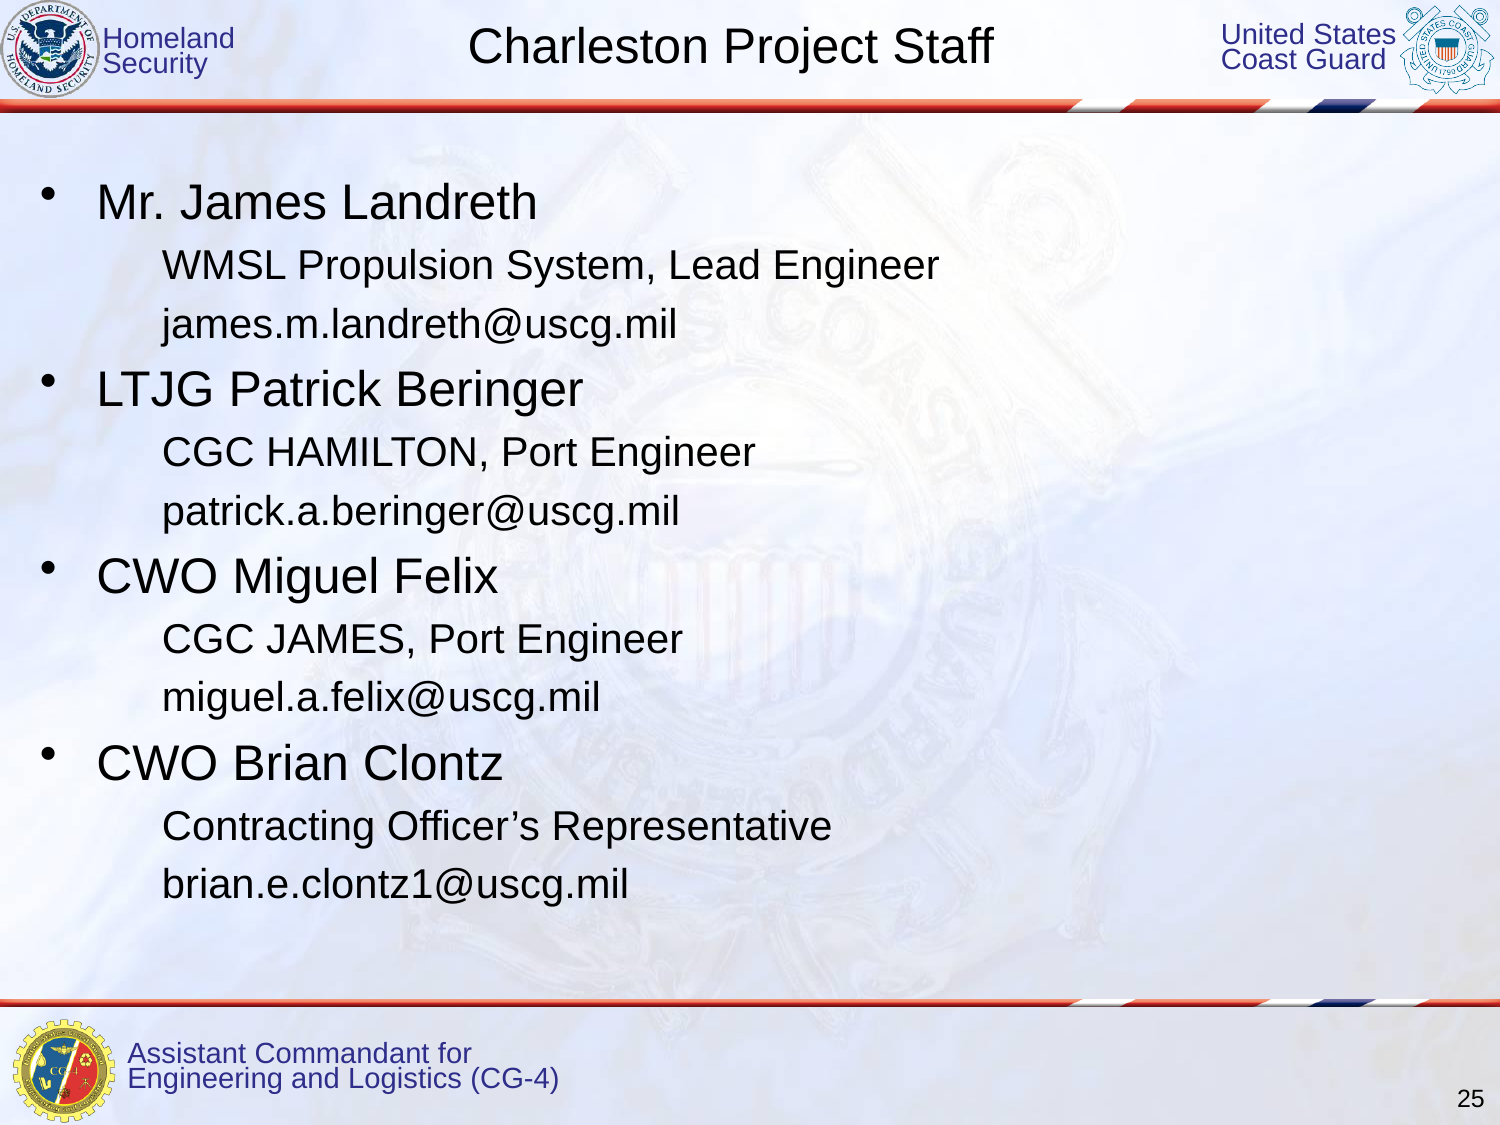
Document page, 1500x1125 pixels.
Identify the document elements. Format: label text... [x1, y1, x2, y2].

picture [0, 0, 1500, 1125]
list Mr. James Landreth WMSL Propulsion System, Lead Engineer james.m.landreth@uscg.mil LTJG Patrick Beringer CGC HAMILTON, Port Engineer patrick.a.beringer@uscg.mil CWO Miguel Felix CGC JAMES, Port Engineer miguel.a.felix@uscg.mil CWO Brian Clontz Contracting Officer’s Representative brian.e.clontz1@uscg.mil [24, 162, 1476, 963]
slide_number 25 [1424, 1074, 1500, 1125]
title Charleston Project Staff [312, 0, 1151, 88]
